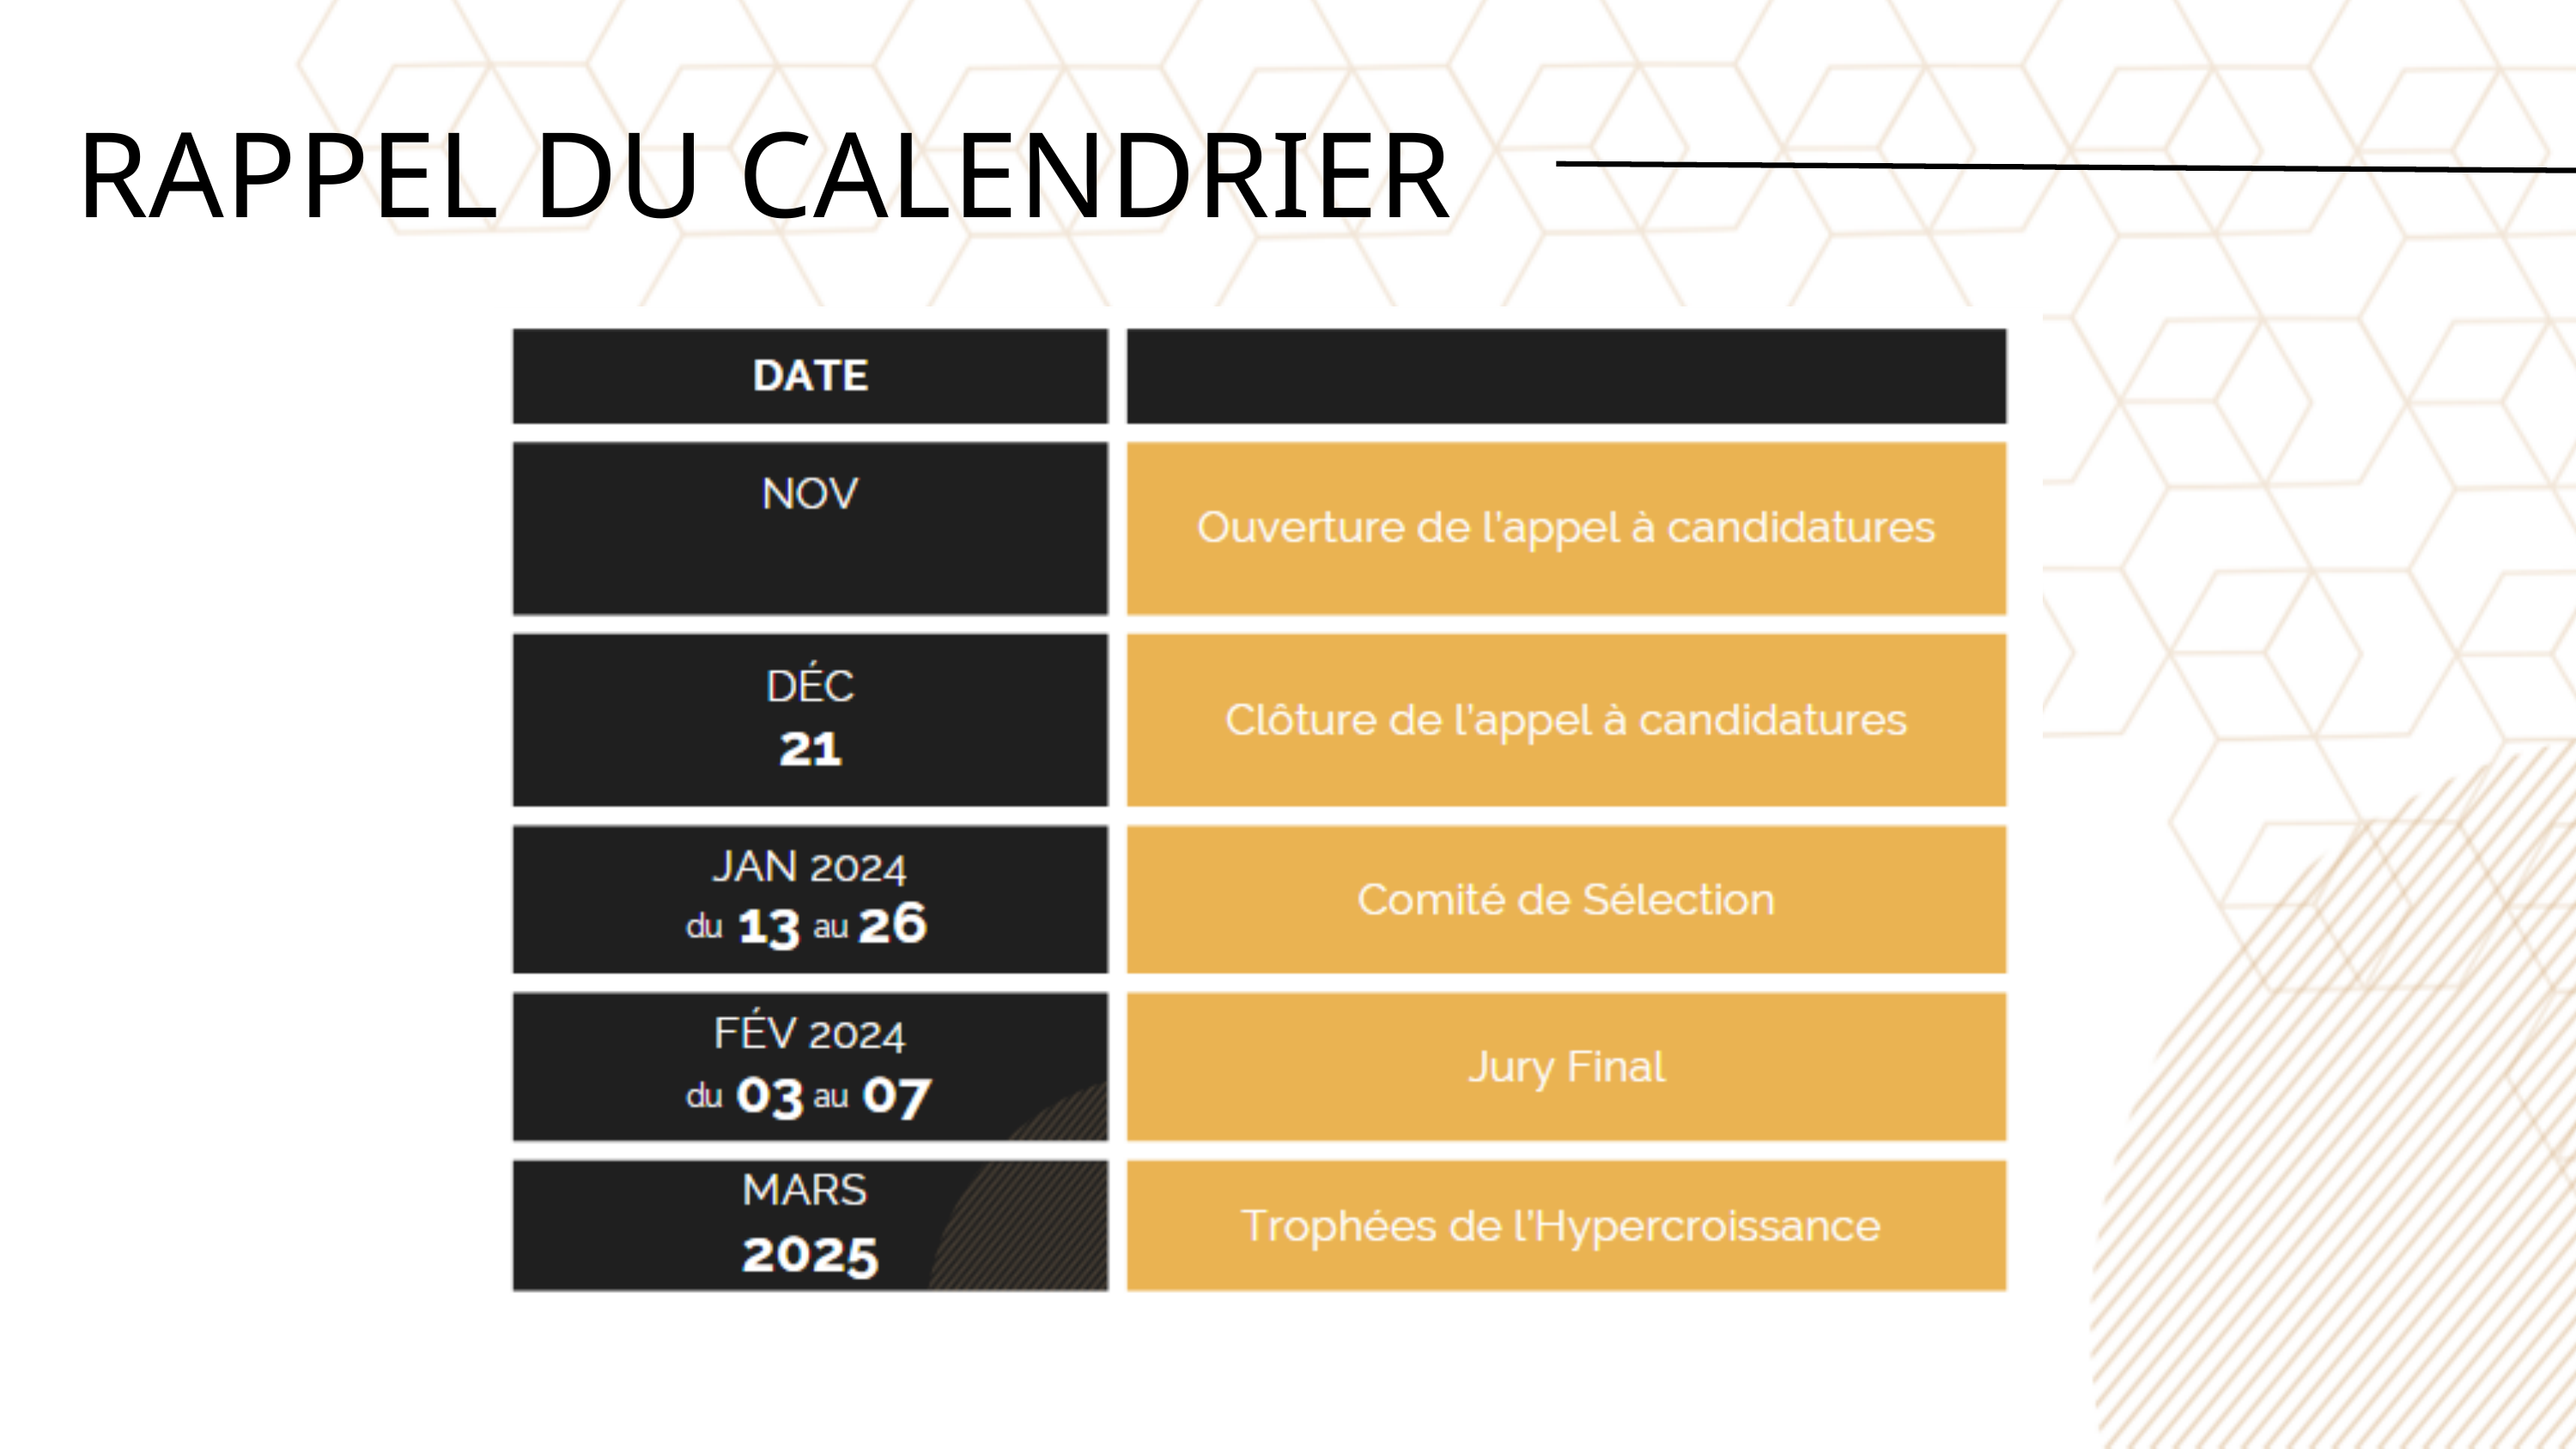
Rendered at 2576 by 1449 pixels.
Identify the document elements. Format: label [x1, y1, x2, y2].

text_box [0, 0, 2576, 1449]
picture [493, 306, 2043, 1339]
